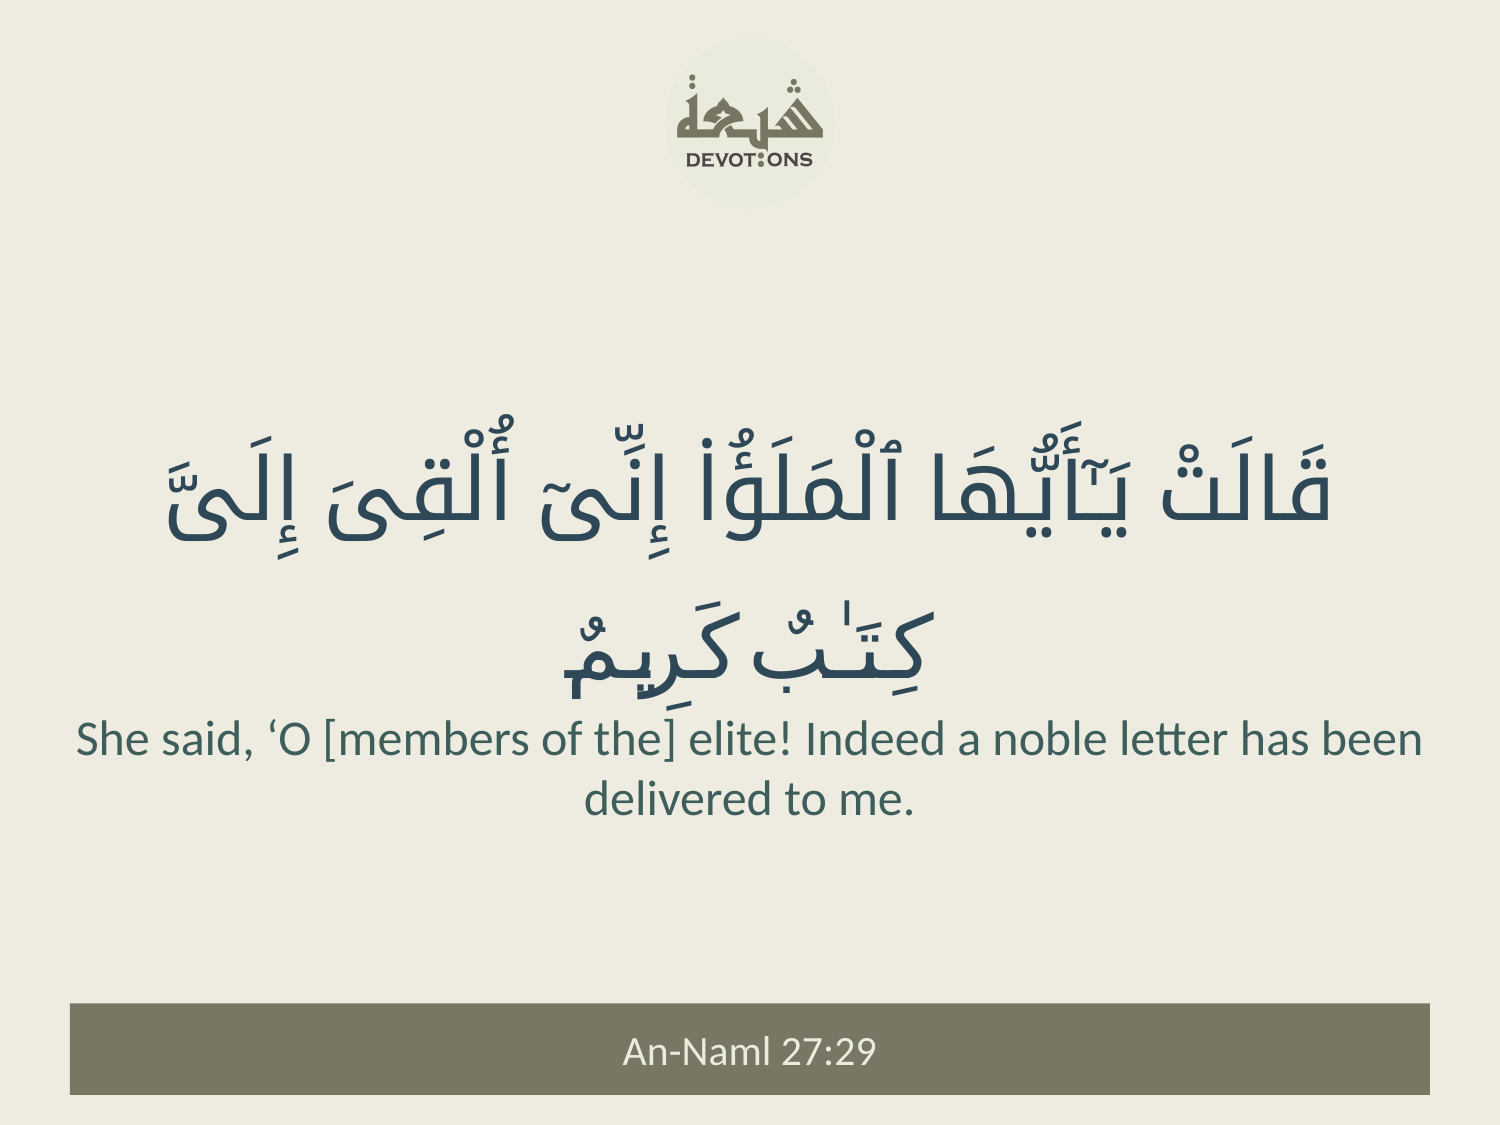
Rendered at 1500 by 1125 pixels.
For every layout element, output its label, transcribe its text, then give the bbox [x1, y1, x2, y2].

list قَالَتْ يَـٰٓأَيُّهَا ٱلْمَلَؤُا۟ إِنِّىٓ أُلْقِىَ إِلَىَّ كِتَـٰبٌ كَرِيمٌ She said, ‘O [members of the] elite! Indeed a noble letter has been delivered to me. [69, 203, 1430, 1003]
list An-Naml 27:29 [69, 1003, 1430, 1095]
picture [656, 29, 844, 203]
